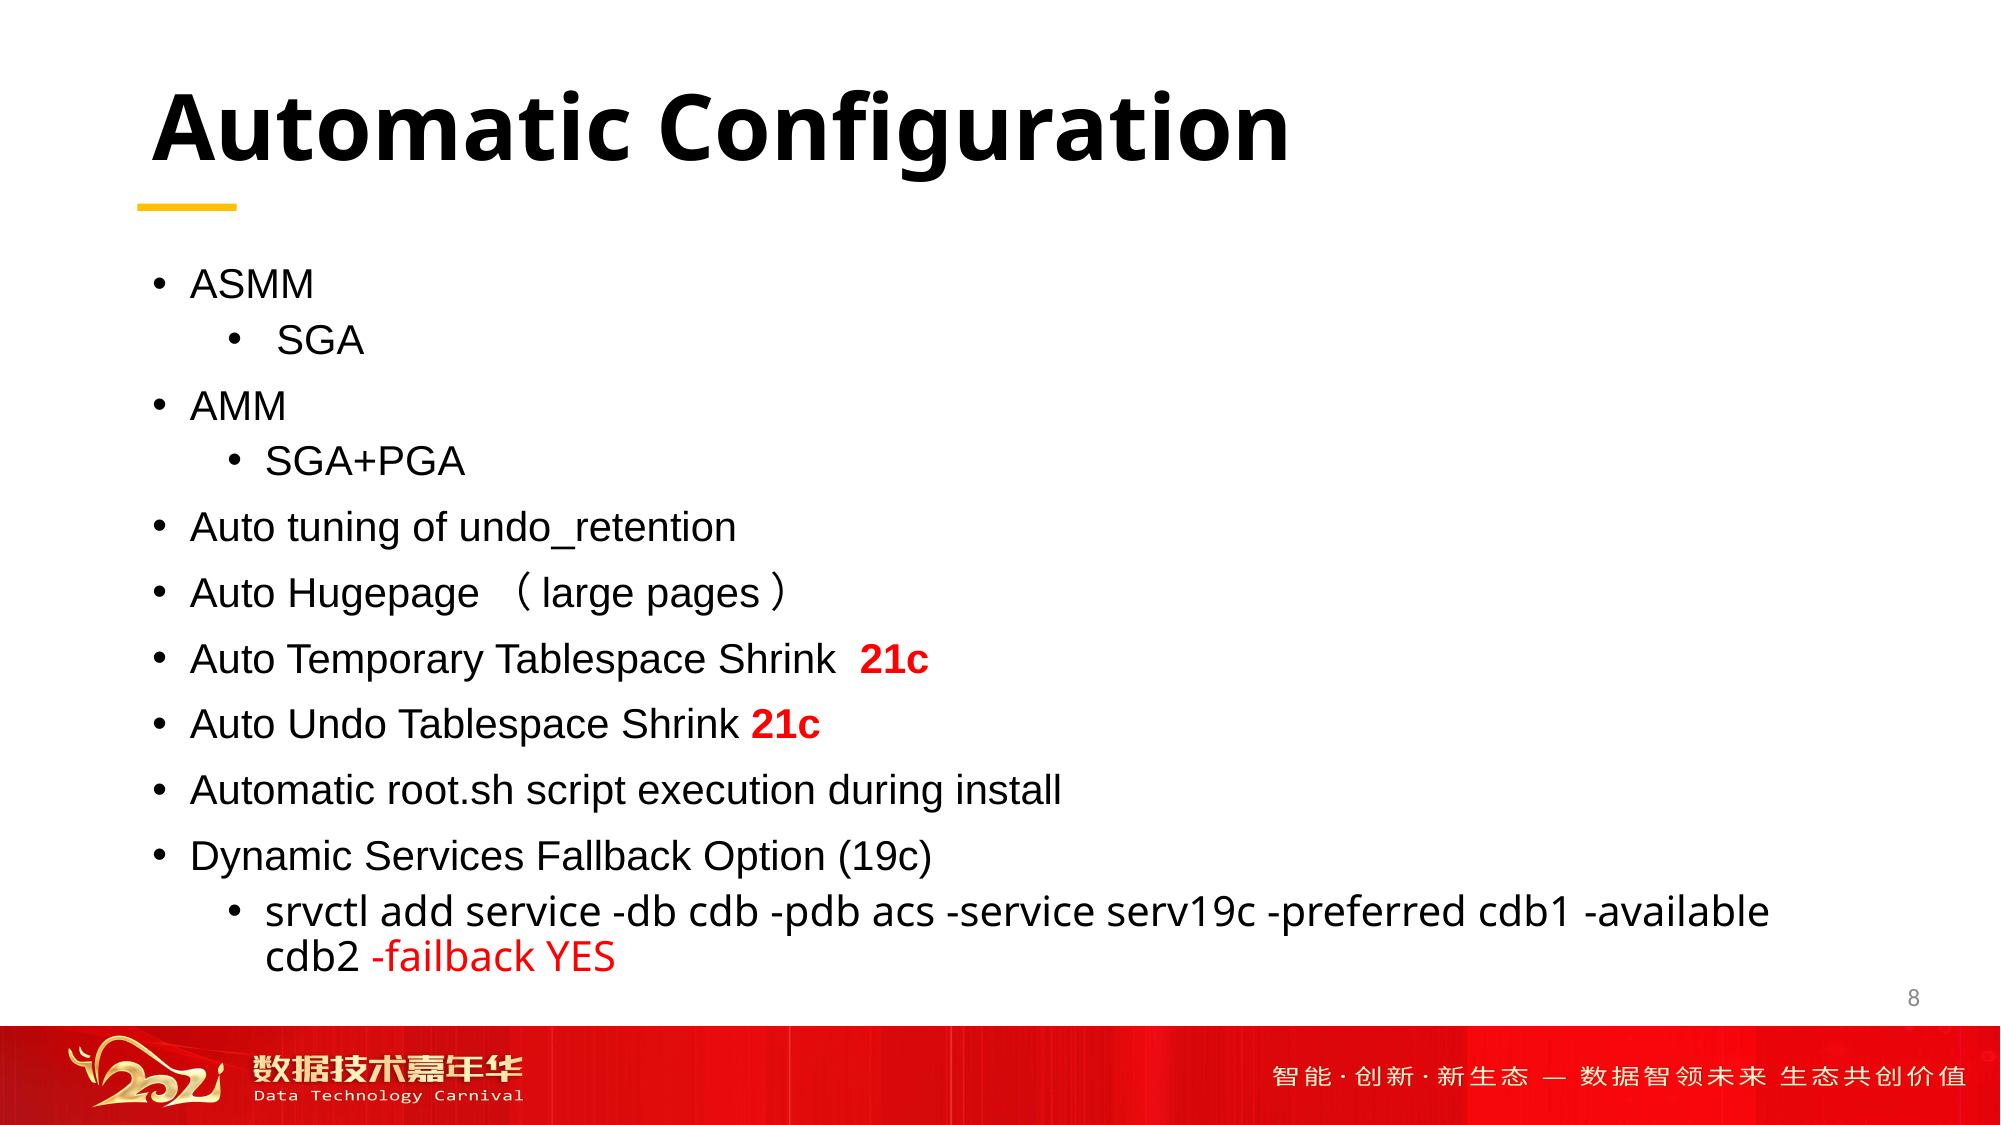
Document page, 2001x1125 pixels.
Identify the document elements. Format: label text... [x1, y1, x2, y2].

footer [662, 1042, 1338, 1103]
slide_number 8 [1485, 966, 1936, 1027]
picture [0, 1026, 2000, 1125]
list ASMM SGA AMM SGA+PGA Auto tuning of undo_retention Auto Hugepage（large pages） Auto Temporary Tablespace Shrink 21c Auto Undo Tablespace Shrink 21c Automatic root.sh script execution during install Dynamic Services Fallback Option (19c) srvctl add service -db cdb -pdb acs -service serv19c -preferred cdb1 -available cdb2 -failback YES [137, 255, 1863, 1014]
title Automatic Configuration [137, 22, 1863, 240]
